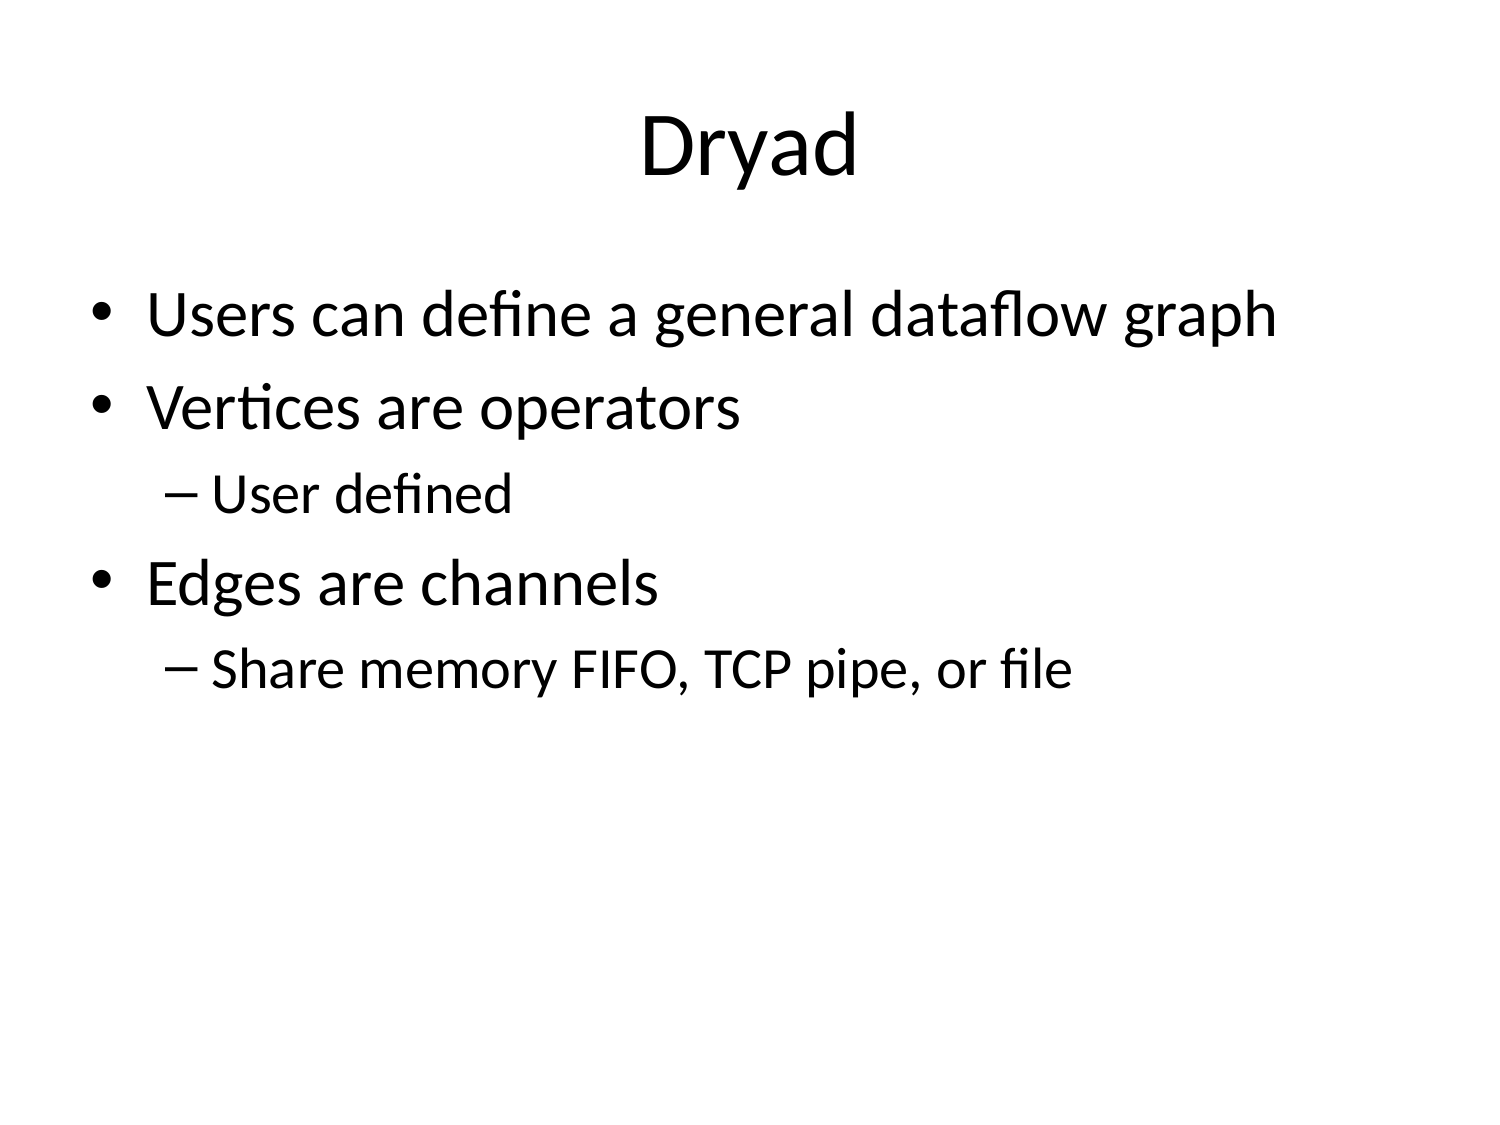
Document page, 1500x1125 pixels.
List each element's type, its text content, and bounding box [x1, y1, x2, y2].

list Users can define a general dataflow graph Vertices are operators User defined Edges are channels Share memory FIFO, TCP pipe, or file [75, 262, 1425, 1005]
title Dryad [75, 45, 1425, 233]
